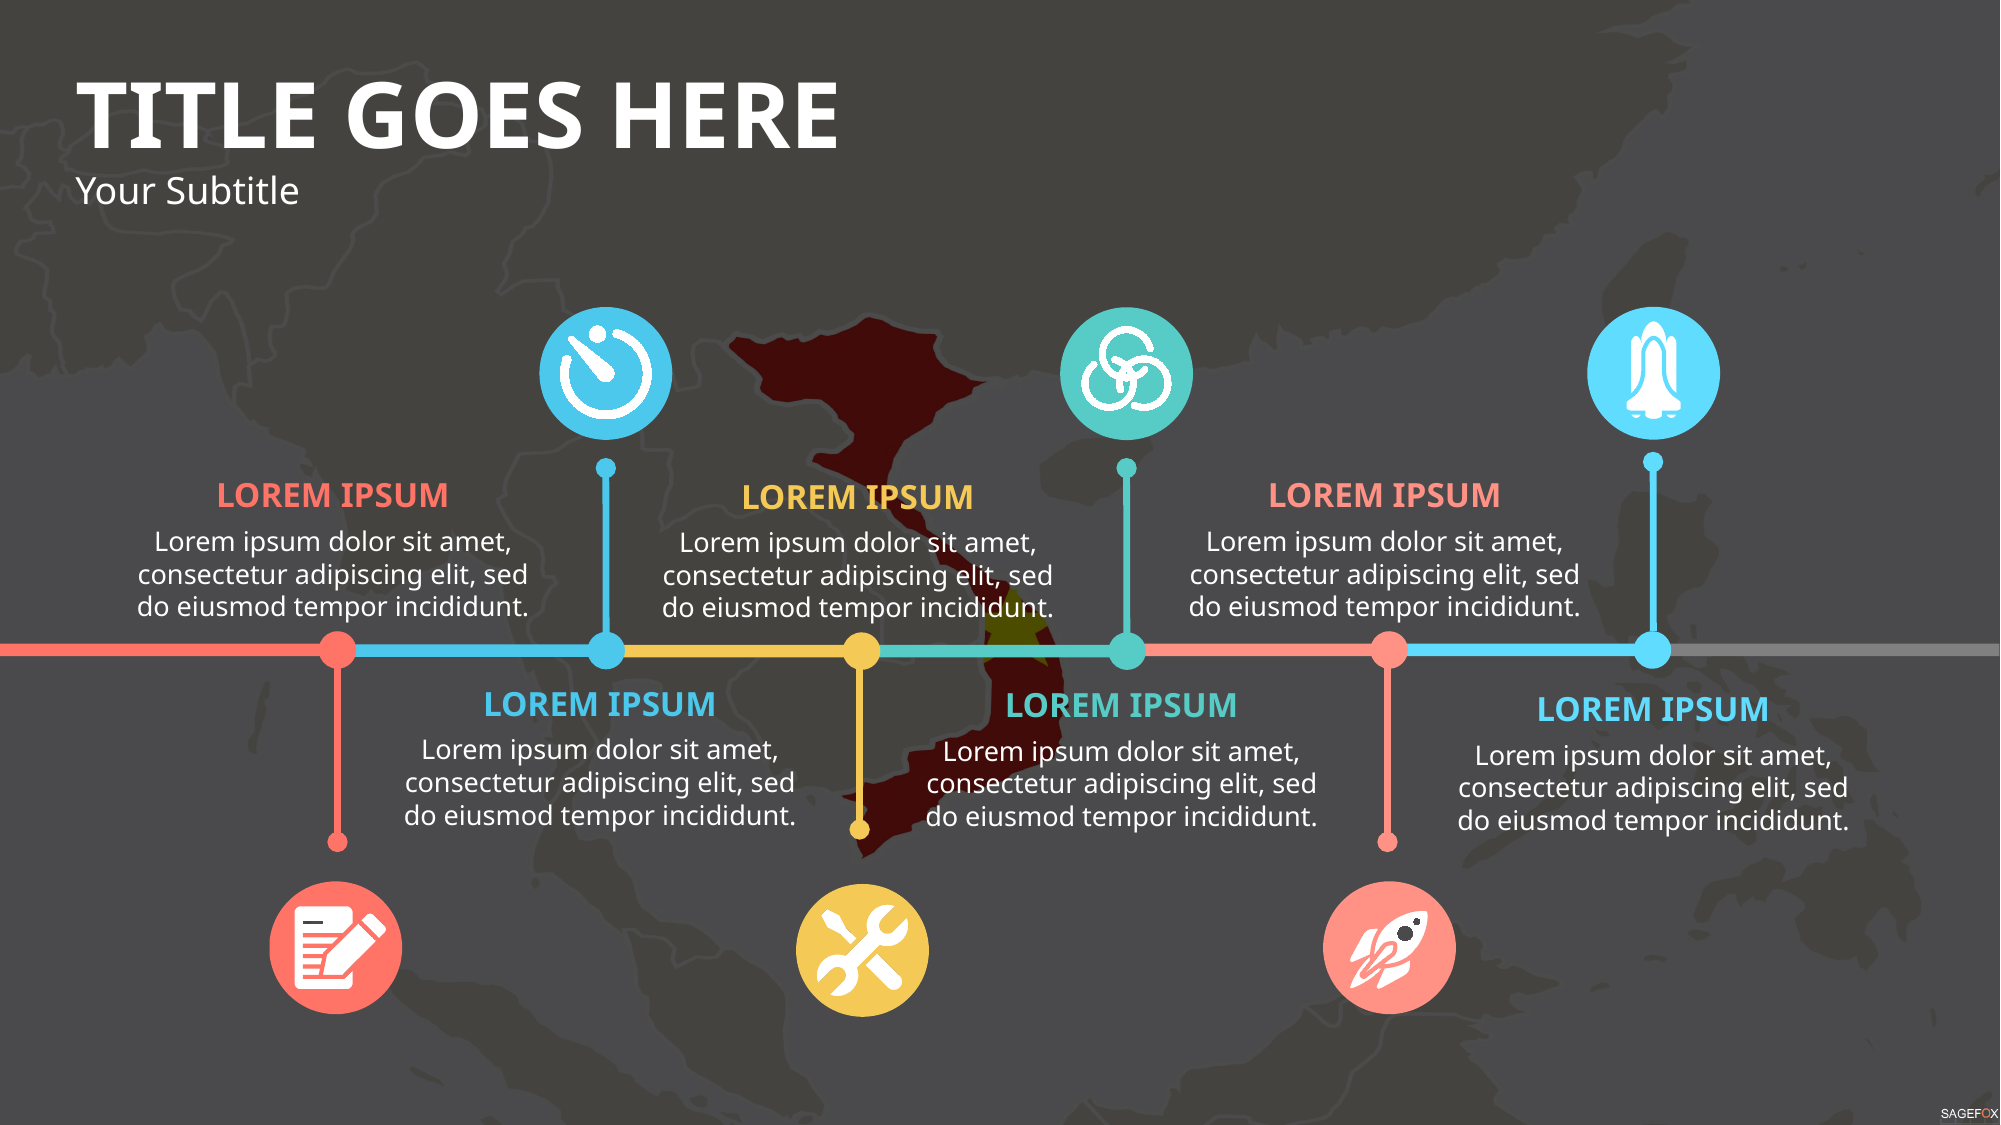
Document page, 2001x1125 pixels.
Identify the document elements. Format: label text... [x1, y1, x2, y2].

text_box TITLE GOES HERE Your Subtitle [60, 49, 1036, 220]
text_box LOREM IPSUM Lorem ipsum dolor sit amet, consectetur adipiscing elit, sed do eiusmod tempor incididunt. [901, 679, 1342, 837]
text_box LOREM IPSUM Lorem ipsum dolor sit amet, consectetur adipiscing elit, sed do eiusmod tempor incididunt. [1164, 469, 1606, 627]
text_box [269, 881, 403, 1015]
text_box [796, 883, 929, 1017]
text_box [881, 631, 1147, 671]
text_box LOREM IPSUM Lorem ipsum dolor sit amet, consectetur adipiscing elit, sed do eiusmod tempor incididunt. [637, 470, 1079, 629]
text_box [1146, 630, 1409, 670]
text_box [539, 306, 673, 440]
text_box [1672, 643, 2000, 657]
picture [0, 0, 2001, 1125]
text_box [1323, 881, 1456, 1015]
text_box [356, 630, 626, 671]
text_box [0, 630, 358, 670]
text_box [1408, 630, 1673, 670]
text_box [1060, 307, 1194, 441]
text_box LOREM IPSUM Lorem ipsum dolor sit amet, consectetur adipiscing elit, sed do eiusmod tempor incididunt. [379, 677, 821, 836]
text_box [625, 631, 882, 671]
text_box LOREM IPSUM Lorem ipsum dolor sit amet, consectetur adipiscing elit, sed do eiusmod tempor incididunt. [1432, 682, 1874, 841]
text_box LOREM IPSUM Lorem ipsum dolor sit amet, consectetur adipiscing elit, sed do eiusmod tempor incididunt. [112, 469, 554, 627]
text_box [1587, 306, 1721, 440]
